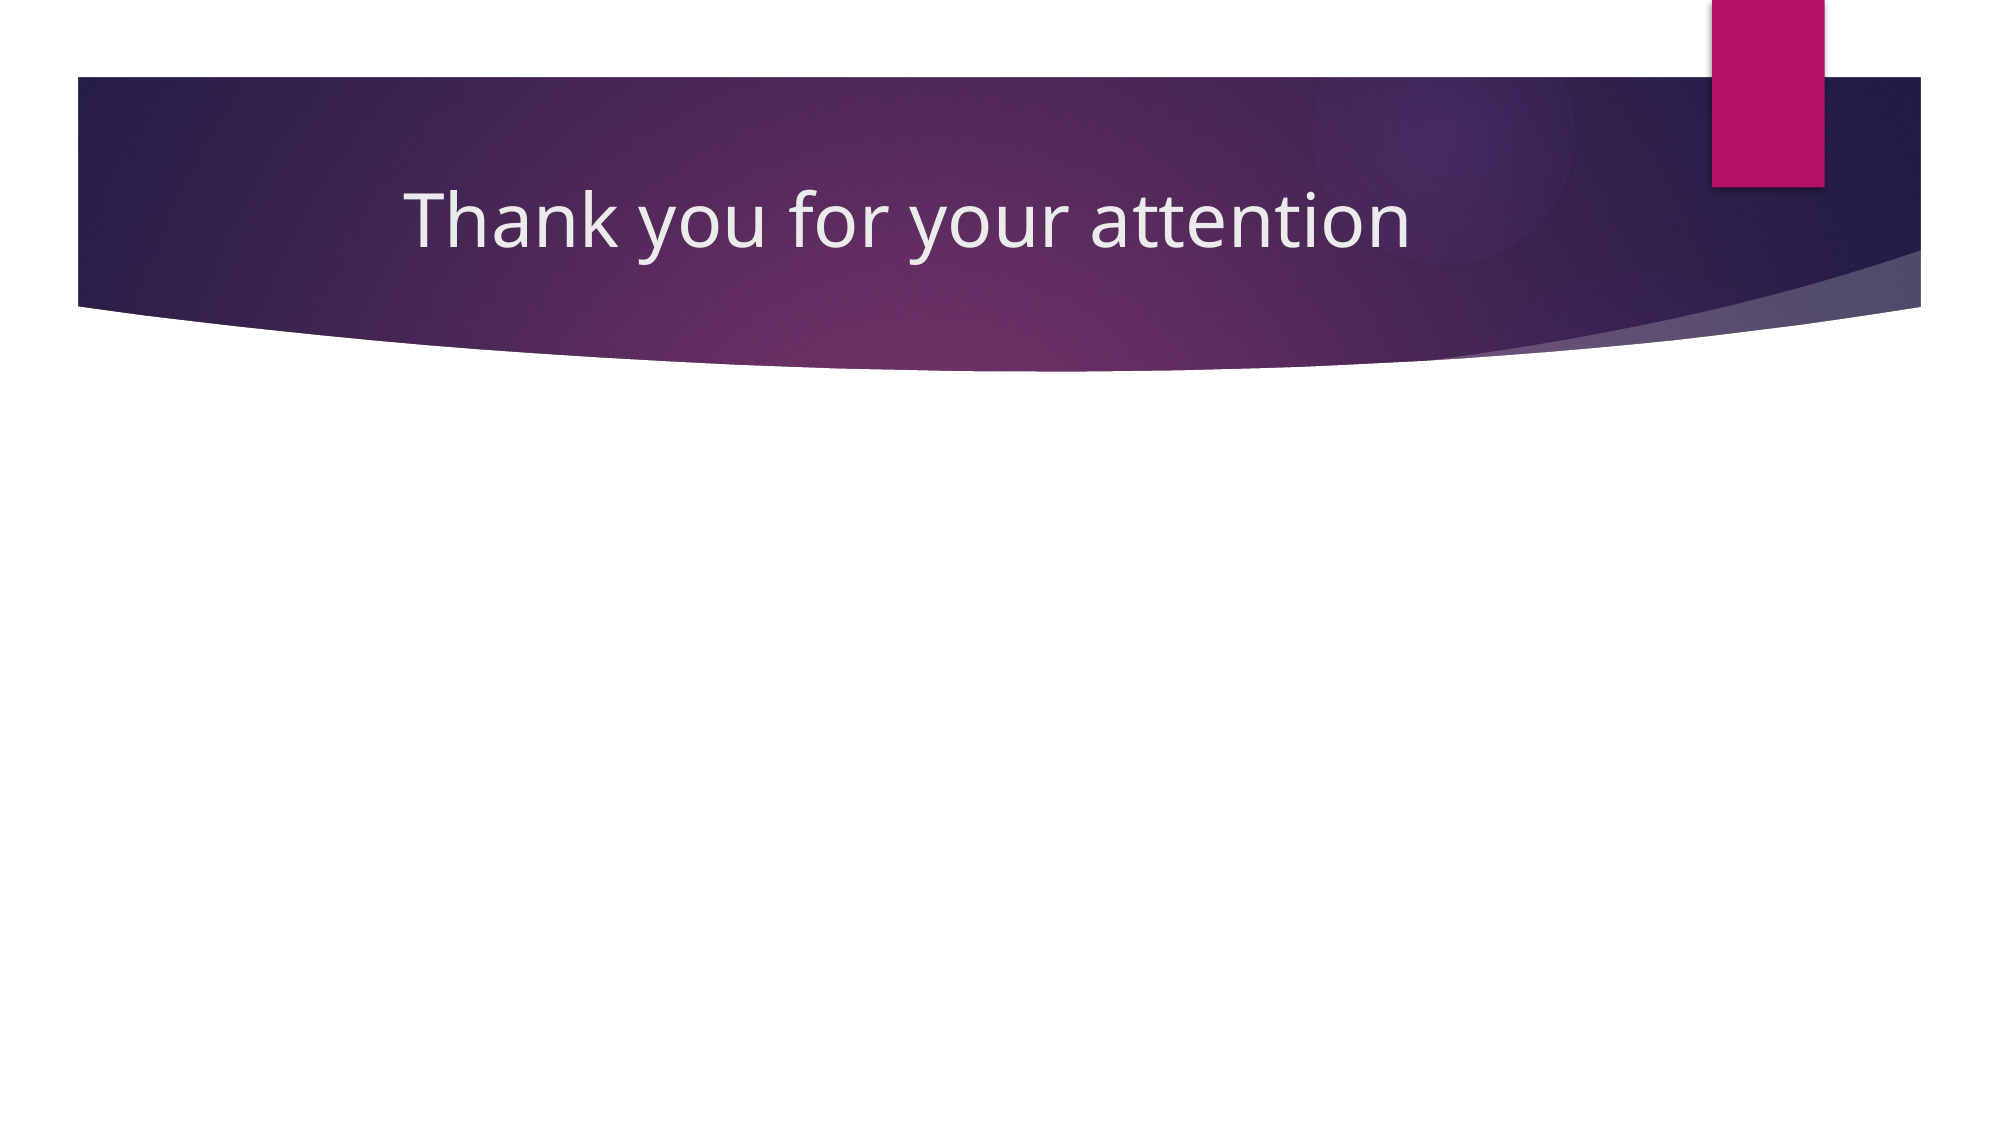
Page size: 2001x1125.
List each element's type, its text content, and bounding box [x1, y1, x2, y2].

title Thank you for your attention [189, 159, 1627, 276]
